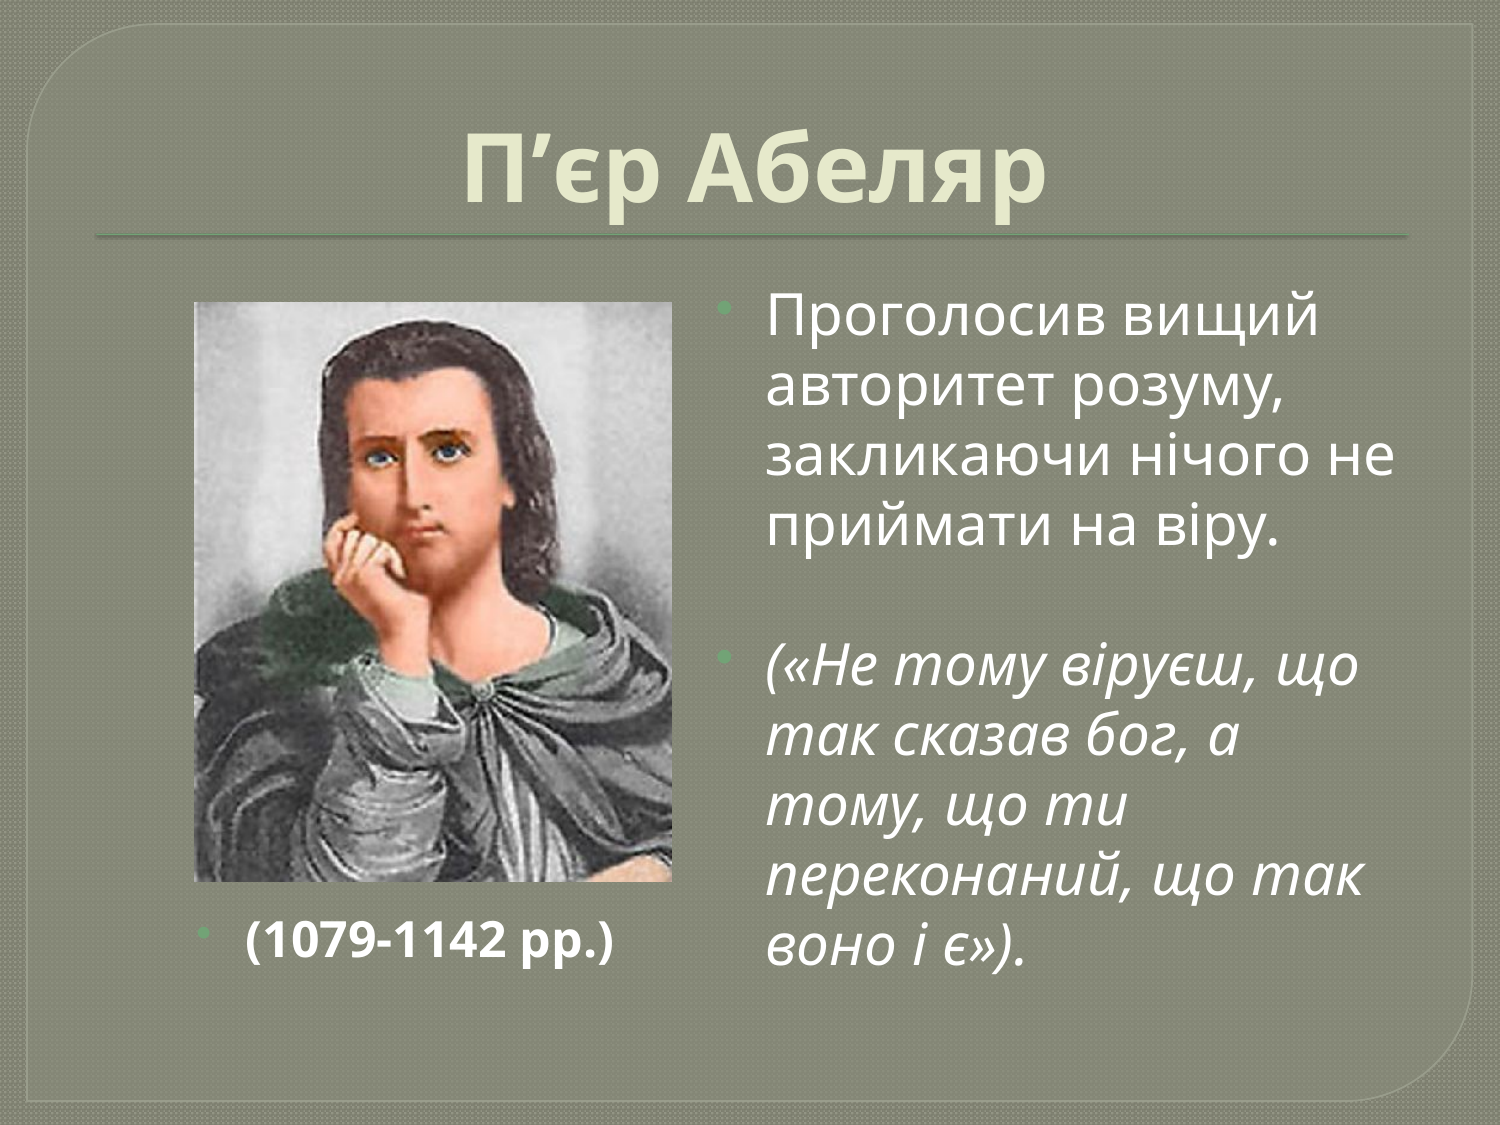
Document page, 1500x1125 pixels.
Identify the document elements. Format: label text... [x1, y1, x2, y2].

picture [194, 302, 672, 882]
list Проголосив вищий авторитет розуму, закликаючи нічого не приймати на віру. («Не тому віруєш, що так сказав бог, а тому, що ти переконаний, що так воно і є»). [702, 270, 1425, 1013]
title П’єр Абеляр [75, 41, 1425, 230]
list (1079-1142 рр.) [75, 270, 702, 1013]
